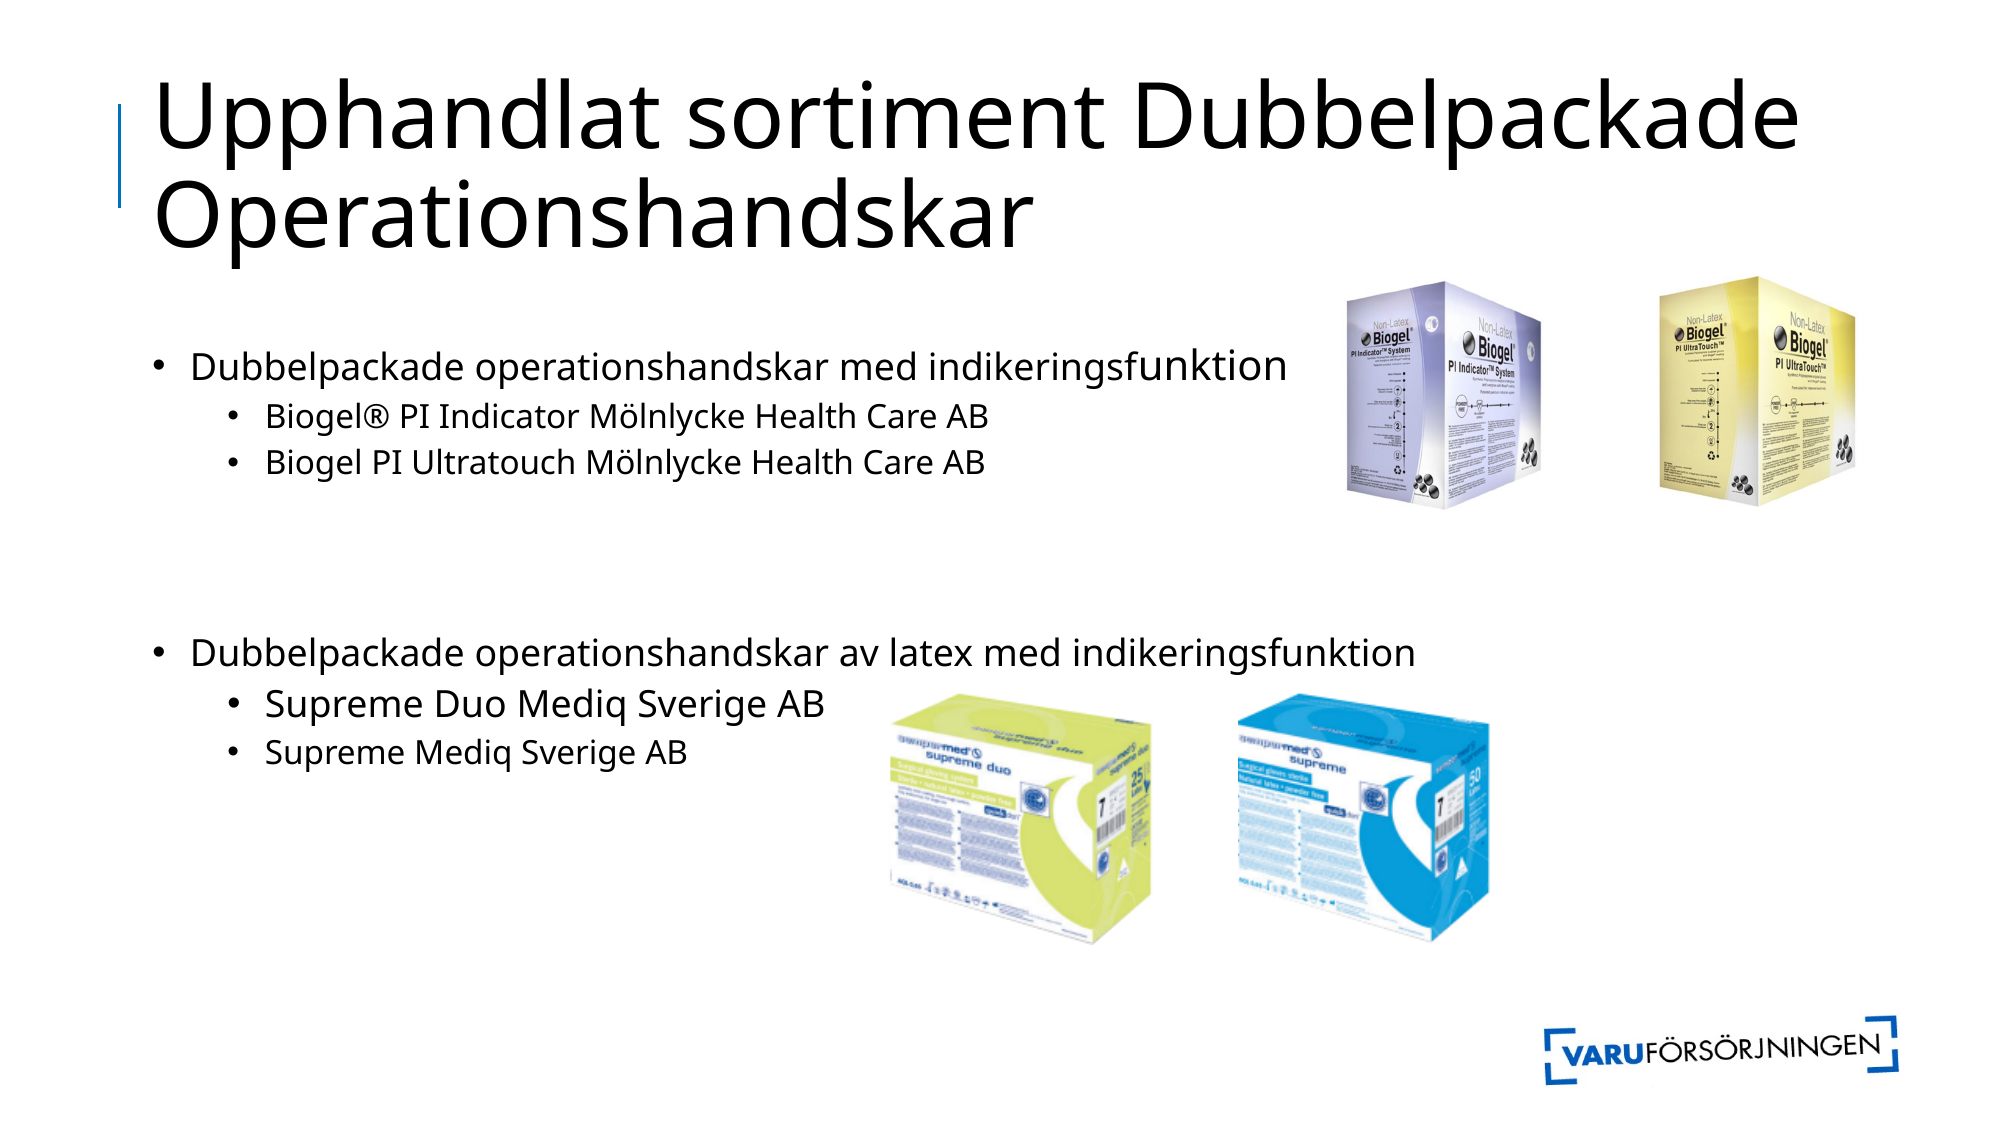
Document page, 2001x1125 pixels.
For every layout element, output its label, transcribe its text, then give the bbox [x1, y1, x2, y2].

picture [1238, 680, 1501, 950]
picture [1333, 277, 1553, 514]
picture [1652, 272, 1863, 507]
list Dubbelpackade operationshandskar med indikeringsfunktion Biogel® PI Indicator Mölnlycke Health Care AB Biogel PI Ultratouch Mölnlycke Health Care AB Dubbelpackade operationshandskar av latex med indikeringsfunktion Supreme Duo Mediq Sverige AB Supreme Mediq Sverige AB [137, 265, 1964, 1090]
picture [878, 677, 1179, 953]
title Upphandlat sortiment Dubbelpackade Operationshandskar [137, 59, 1863, 265]
